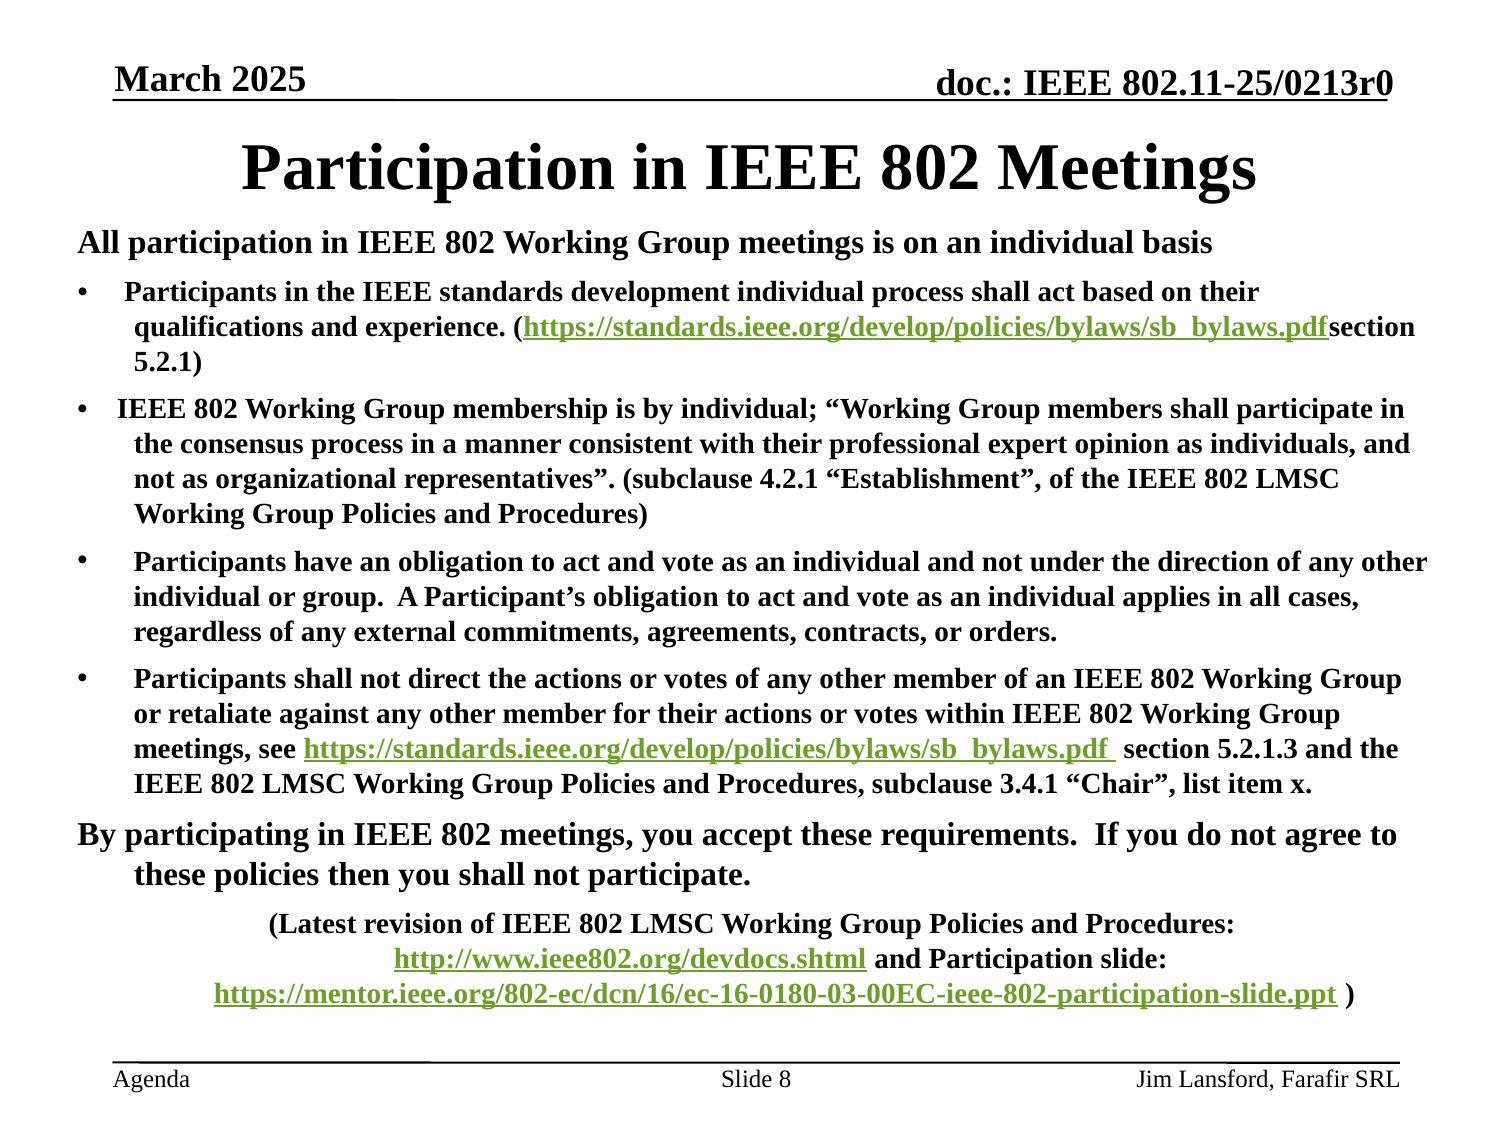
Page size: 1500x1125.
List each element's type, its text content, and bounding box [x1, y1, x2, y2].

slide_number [114, 54, 493, 100]
title Participation in IEEE 802 Meetings [112, 112, 1388, 212]
footer Jim Lansford, Farafir SRL [878, 1061, 1402, 1093]
list All participation in IEEE 802 Working Group meetings is on an individual basis • Participants in the IEEE standards development individual process shall act based on their qualifications and experience. (https://standards.ieee.org/develop/policies/bylaws/sb_bylaws.pdfsection 5.2.1) • IEEE 802 Working Group membership is by individual; “Working Group members shall participate in the consensus process in a manner consistent with their professional expert opinion as individuals, and not as organizational representatives”. (subclause 4.2.1 “Establishment”, of the IEEE 802 LMSC Working Group Policies and Procedures) Participants have an obligation to act and vote as an individual and not under the direction of any other individual or group. A Participant’s obligation to act and vote as an individual applies in all cases, regardless of any external commitments, agreements, contracts, or orders. Participants shall not direct the actions or votes of any other member of an IEEE 802 Working Group or retaliate against any other member for their actions or votes within IEEE 802 Working Group meetings, see https://standards.ieee.org/develop/policies/bylaws/sb_bylaws.pdf section 5.2.1.3 and the IEEE 802 LMSC Working Group Policies and Procedures, subclause 3.4.1 “Chair”, list item x. By participating in IEEE 802 meetings, you accept these requirements. If you do not agree to these policies then you shall not participate. (Latest revision of IEEE 802 LMSC Working Group Policies and Procedures: http://www.ieee802.org/devdocs.shtml and Participation slide: https://mentor.ieee.org/802-ec/dcn/16/ec-16-0180-03-00EC-ieee-802-participation-slide.ppt ) [62, 212, 1451, 1001]
slide_number Slide 8 [712, 1061, 800, 1123]
